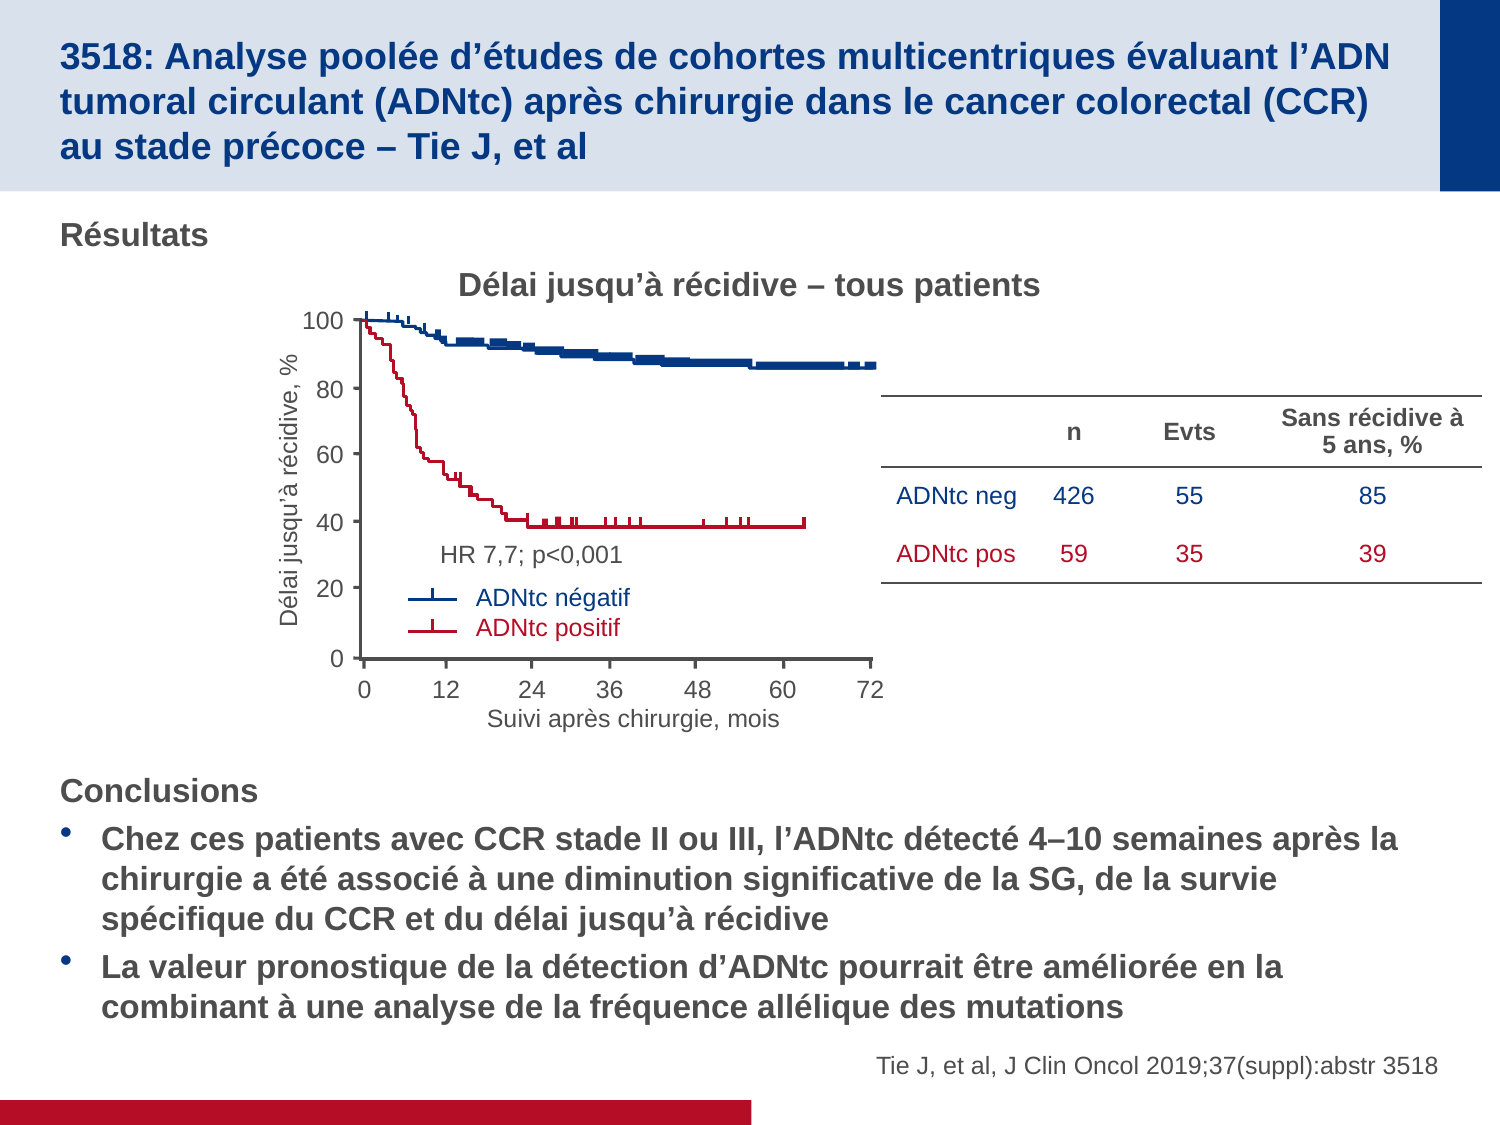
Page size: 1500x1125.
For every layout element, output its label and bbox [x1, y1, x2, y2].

table_cell [881, 468, 1482, 524]
title [59, 29, 1412, 162]
list [737, 999, 1441, 1080]
text_box [264, 296, 891, 740]
table_cell [881, 526, 1482, 582]
list [59, 205, 1441, 244]
text_box [443, 255, 1057, 311]
table_header [881, 397, 1482, 466]
